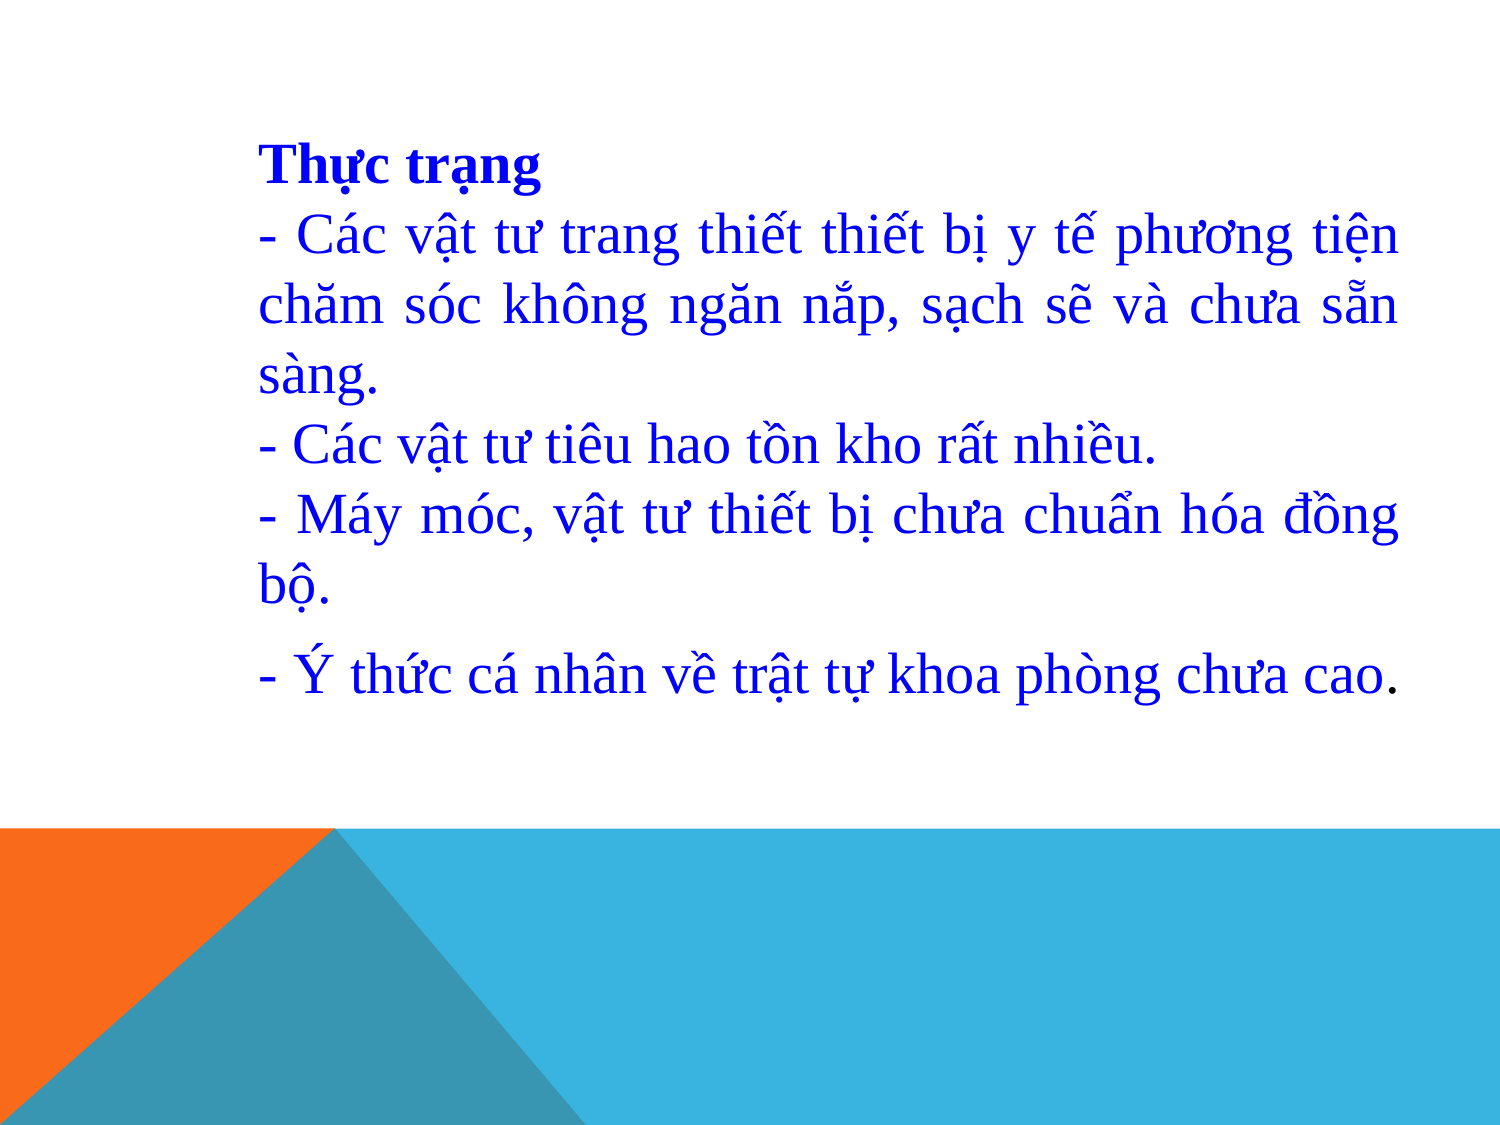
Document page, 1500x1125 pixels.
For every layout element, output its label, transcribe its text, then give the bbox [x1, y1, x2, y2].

text_box Thực trạng - Các vật tư trang thiết thiết bị y tế phương tiện chăm sóc không ngăn nắp, sạch sẽ và chưa sẵn sàng. - Các vật tư tiêu hao tồn kho rất nhiều. - Máy móc, vật tư thiết bị chưa chuẩn hóa đồng bộ. - Ý thức cá nhân về trật tự khoa phòng chưa cao. [162, 125, 1400, 750]
